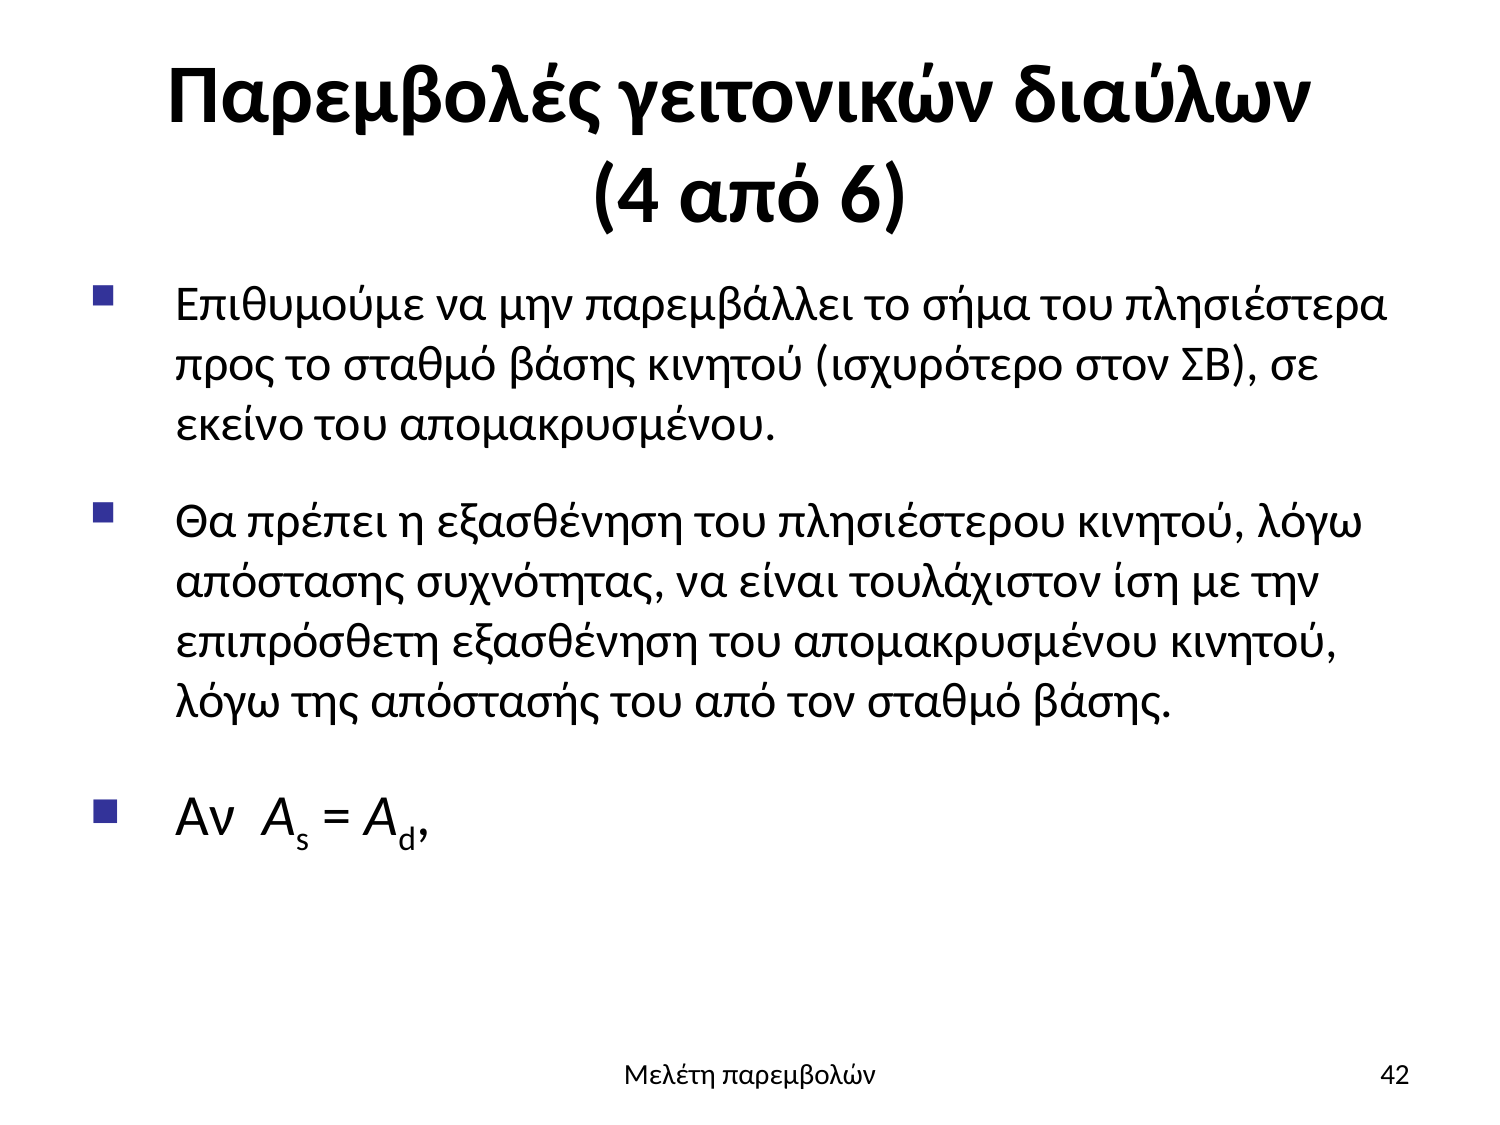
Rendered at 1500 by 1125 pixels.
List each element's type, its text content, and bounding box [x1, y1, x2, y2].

footer Μελέτη παρεμβολών [512, 1042, 988, 1103]
title Παρεμβολές γειτονικών διαύλων (4 από 6) [75, 45, 1425, 233]
slide_number 42 [1074, 1042, 1425, 1103]
